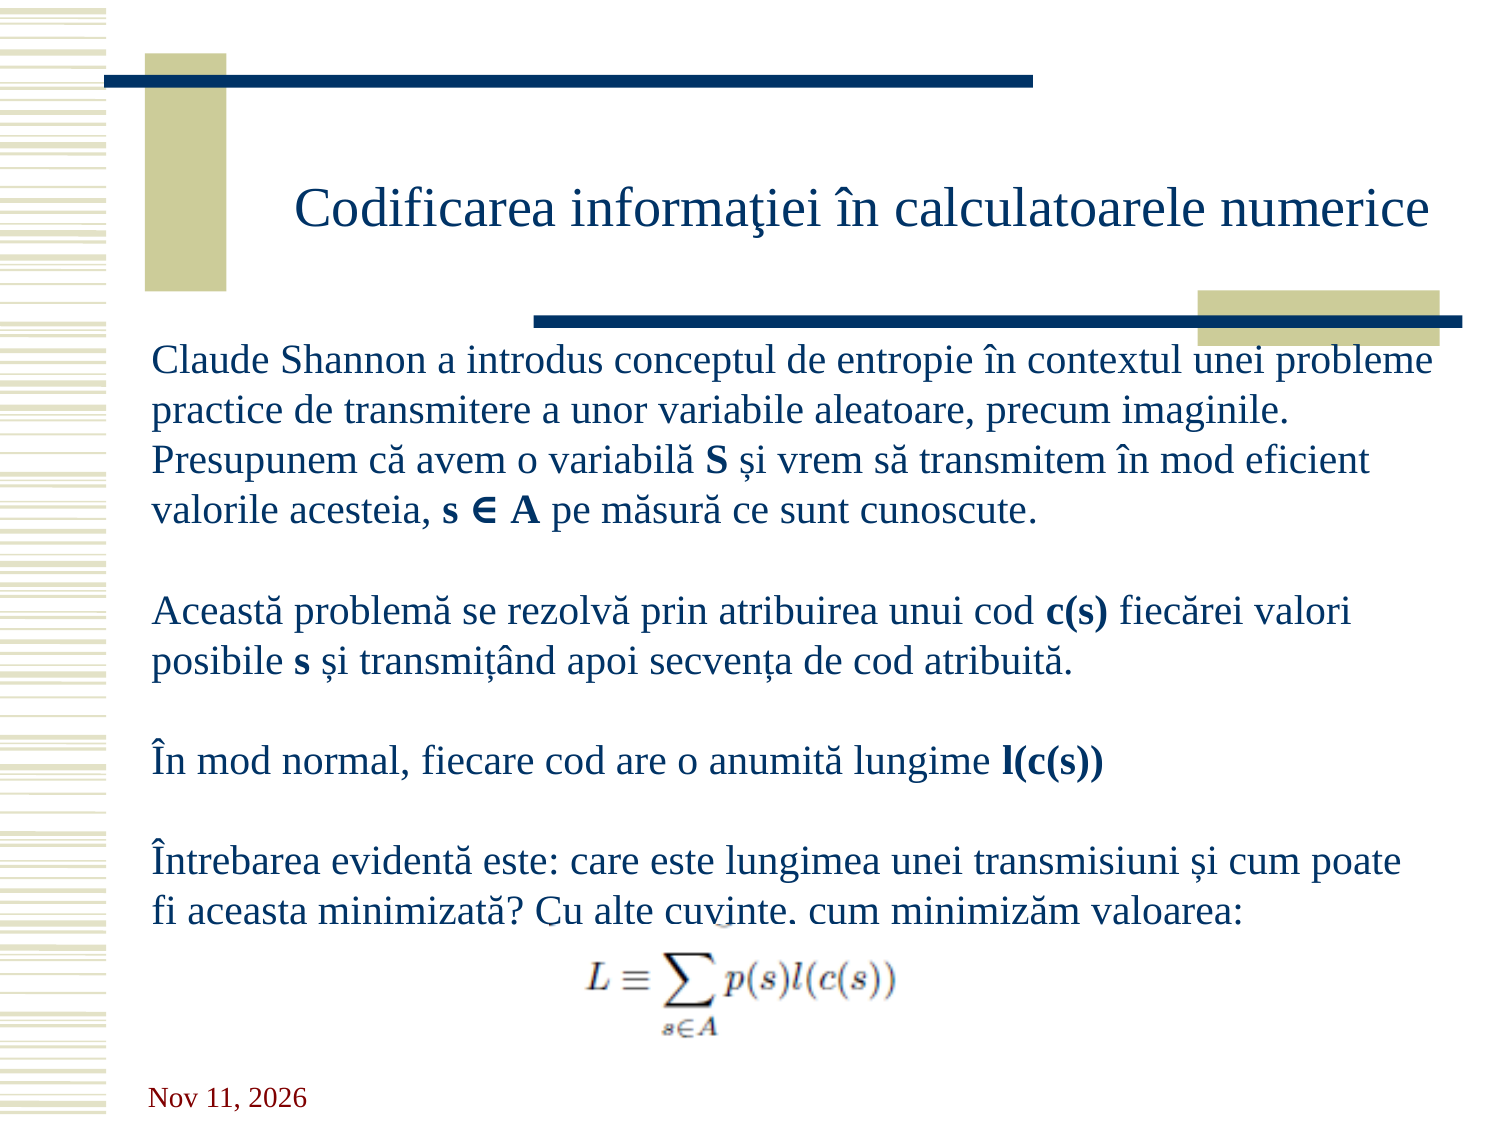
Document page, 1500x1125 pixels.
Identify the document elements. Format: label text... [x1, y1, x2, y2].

slide_number 4-Oct-22 [132, 1045, 446, 1121]
picture [549, 924, 916, 1061]
text_box Codificarea informaţiei în calculatoarele numerice [279, 162, 1447, 245]
text_box Claude Shannon a introdus conceptul de entropie în contextul unei probleme practice de transmitere a unor variabile aleatoare, precum imaginile. Presupunem că avem o variabilă S și vrem să transmitem în mod eficient valorile acesteia, s ∈ A pe măsură ce sunt cunoscute. Această problemă se rezolvă prin atribuirea unui cod c(s) fiecărei valori posibile s și transmițând apoi secvența de cod atribuită. În mod normal, fiecare cod are o anumită lungime l(c(s)) Întrebarea evidentă este: care este lungimea unei transmisiuni și cum poate fi aceasta minimizată? Cu alte cuvinte, cum minimizăm valoarea: [136, 324, 1450, 940]
